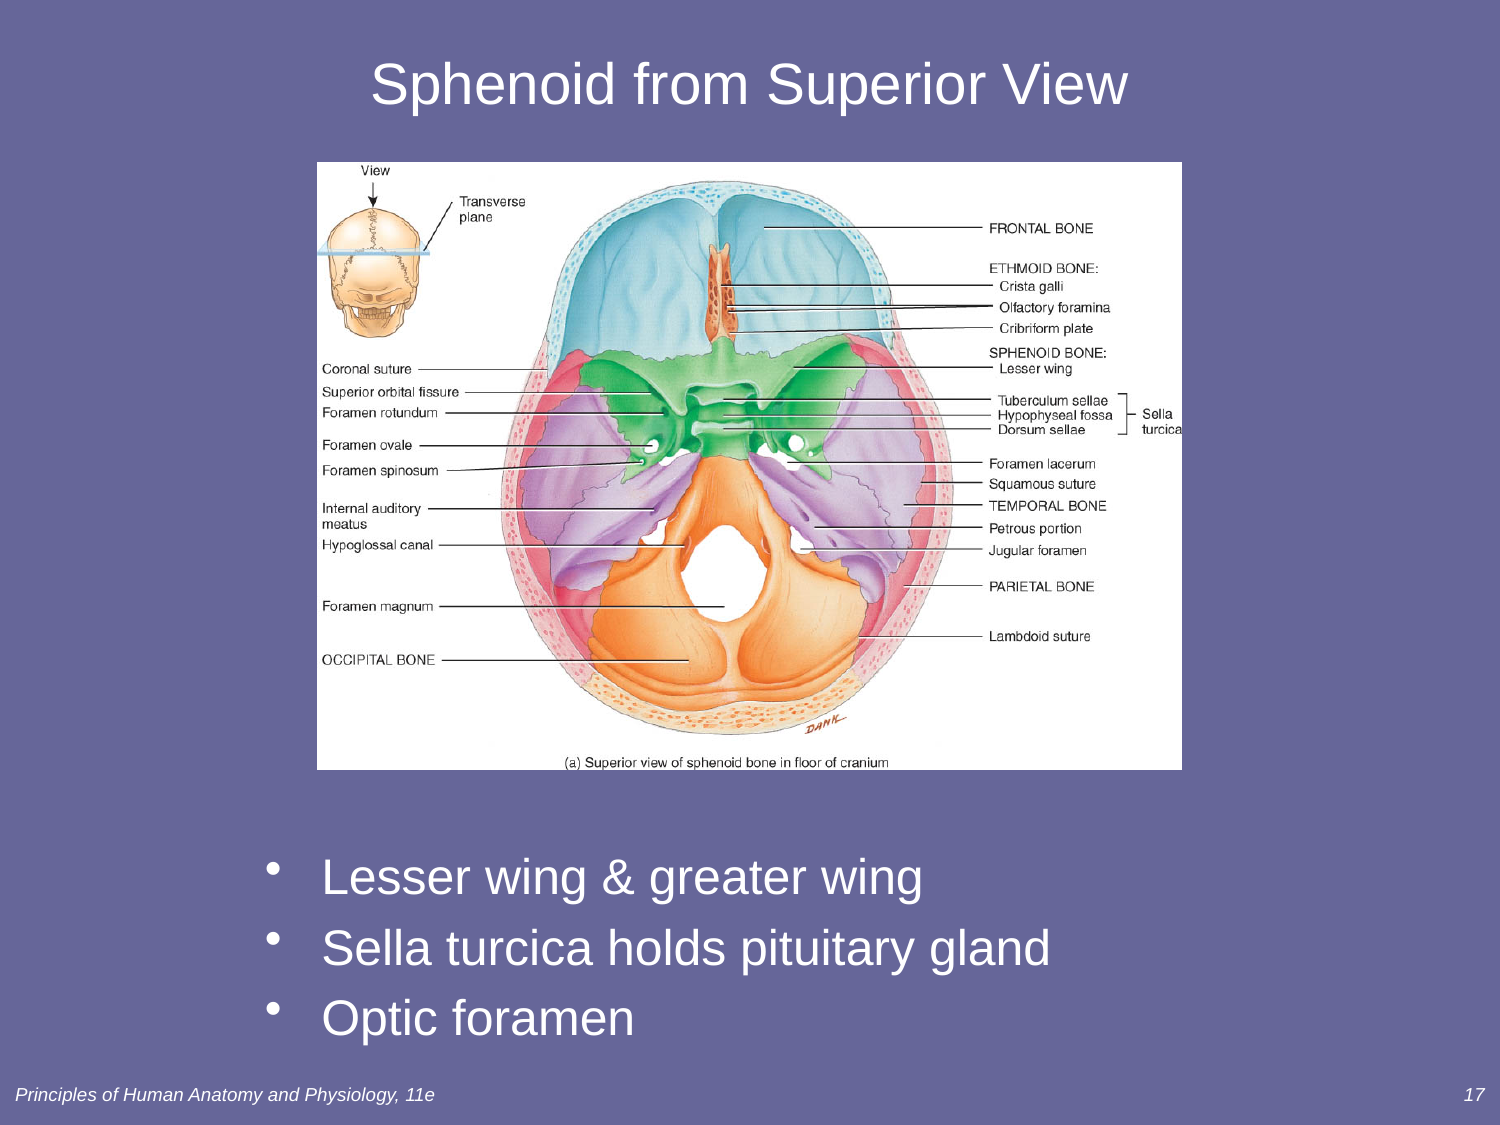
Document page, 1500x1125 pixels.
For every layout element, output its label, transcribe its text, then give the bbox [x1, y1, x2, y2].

picture [317, 162, 1183, 770]
list Lesser wing & greater wing Sella turcica holds pituitary gland Optic foramen [249, 837, 1413, 1051]
title Sphenoid from Superior View [112, 0, 1388, 176]
slide_number 17 [1299, 1074, 1500, 1125]
footer Principles of Human Anatomy and Physiology, 11e [0, 1074, 1126, 1125]
